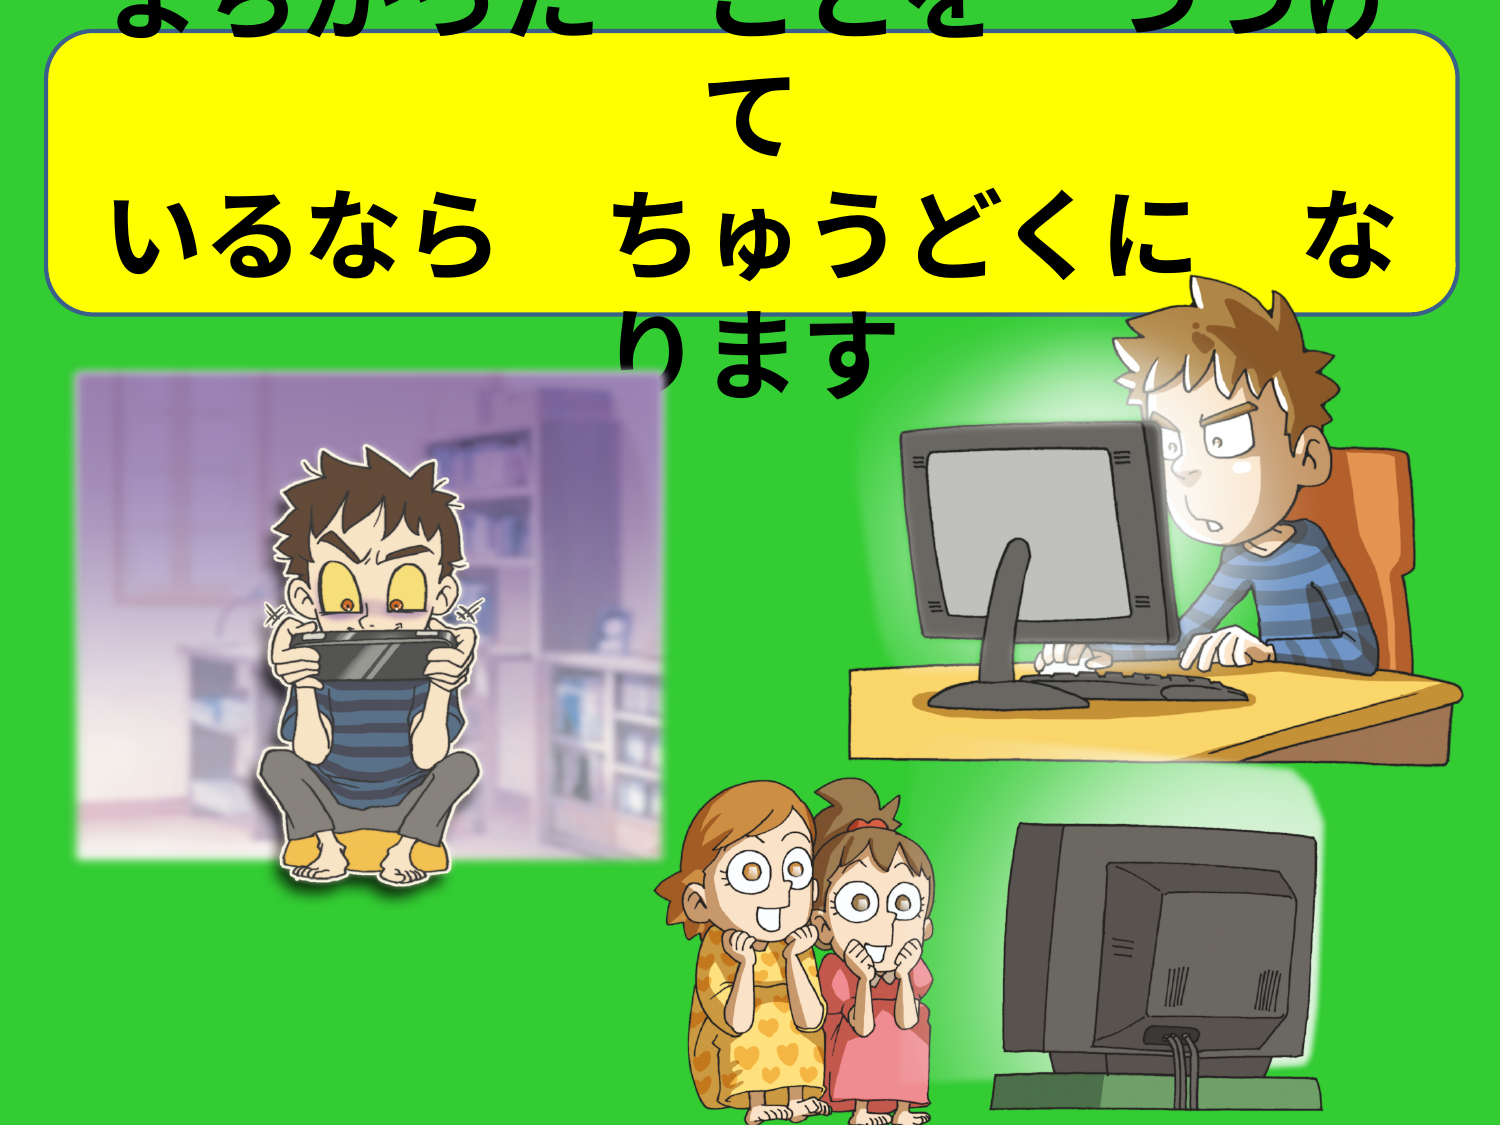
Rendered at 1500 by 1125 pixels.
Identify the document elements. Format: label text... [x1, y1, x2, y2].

text_box まちがった ことを つづけて いるなら ちゅうどくに なります [44, 28, 1460, 317]
picture [43, 270, 1465, 1125]
